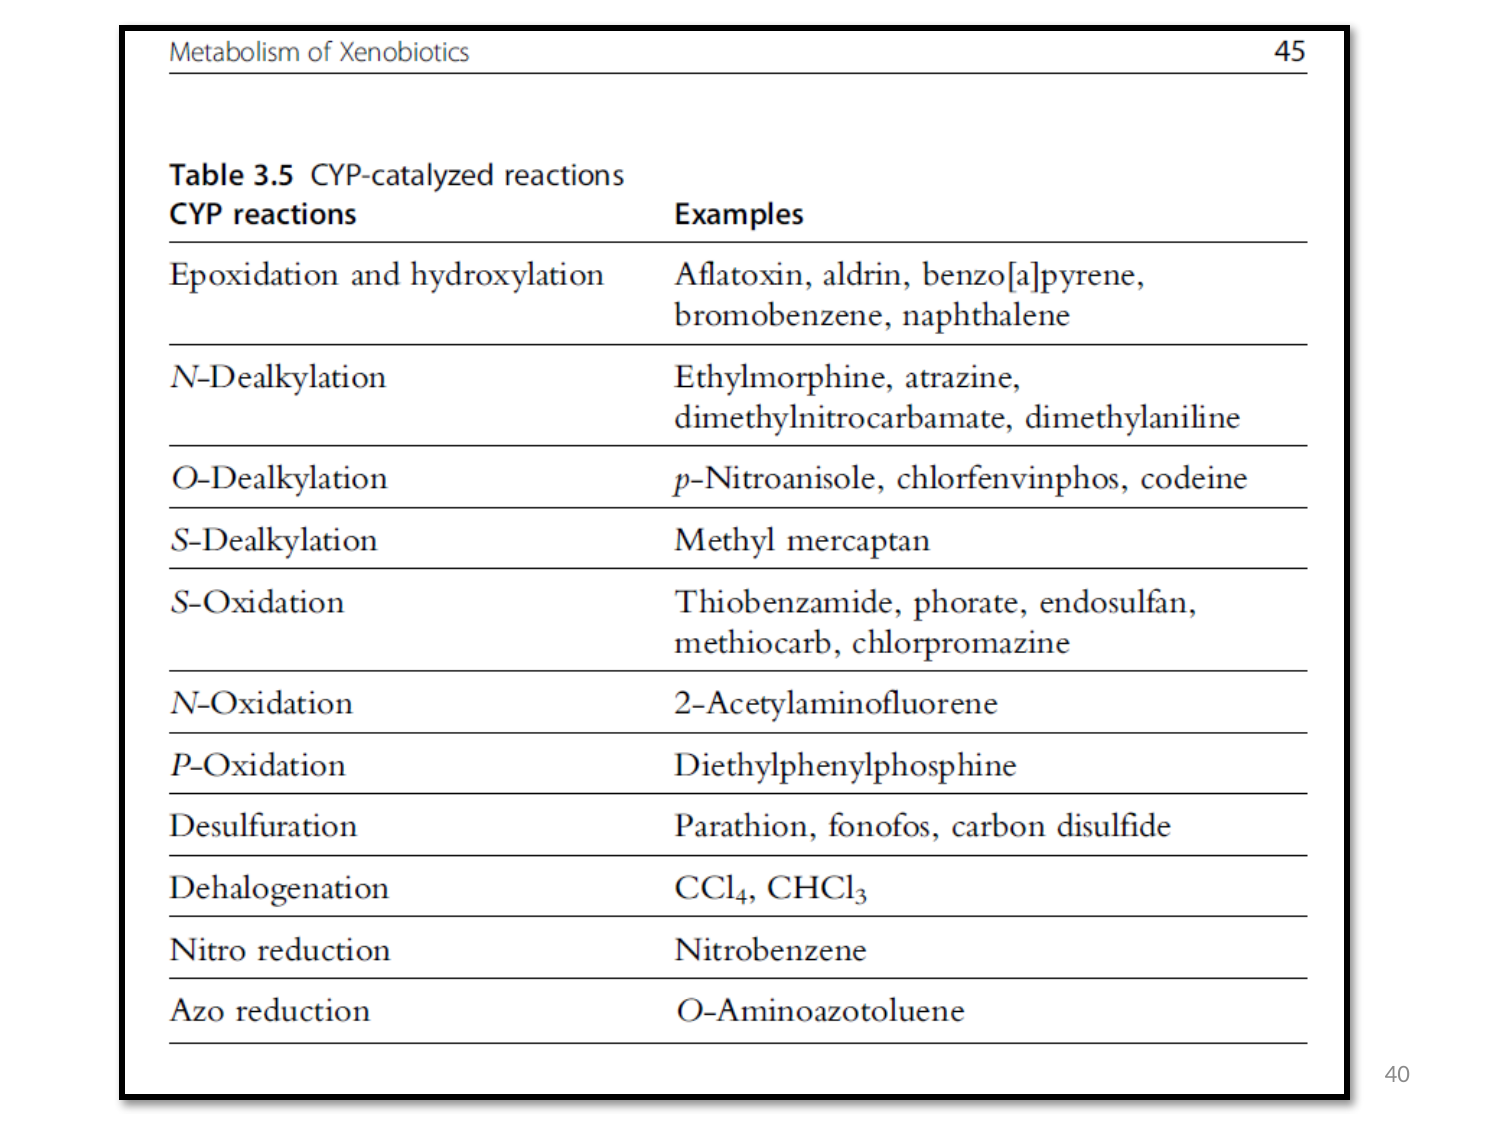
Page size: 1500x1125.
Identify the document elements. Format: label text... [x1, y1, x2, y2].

slide_number 40 [1340, 1042, 1425, 1103]
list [124, 30, 1345, 1095]
